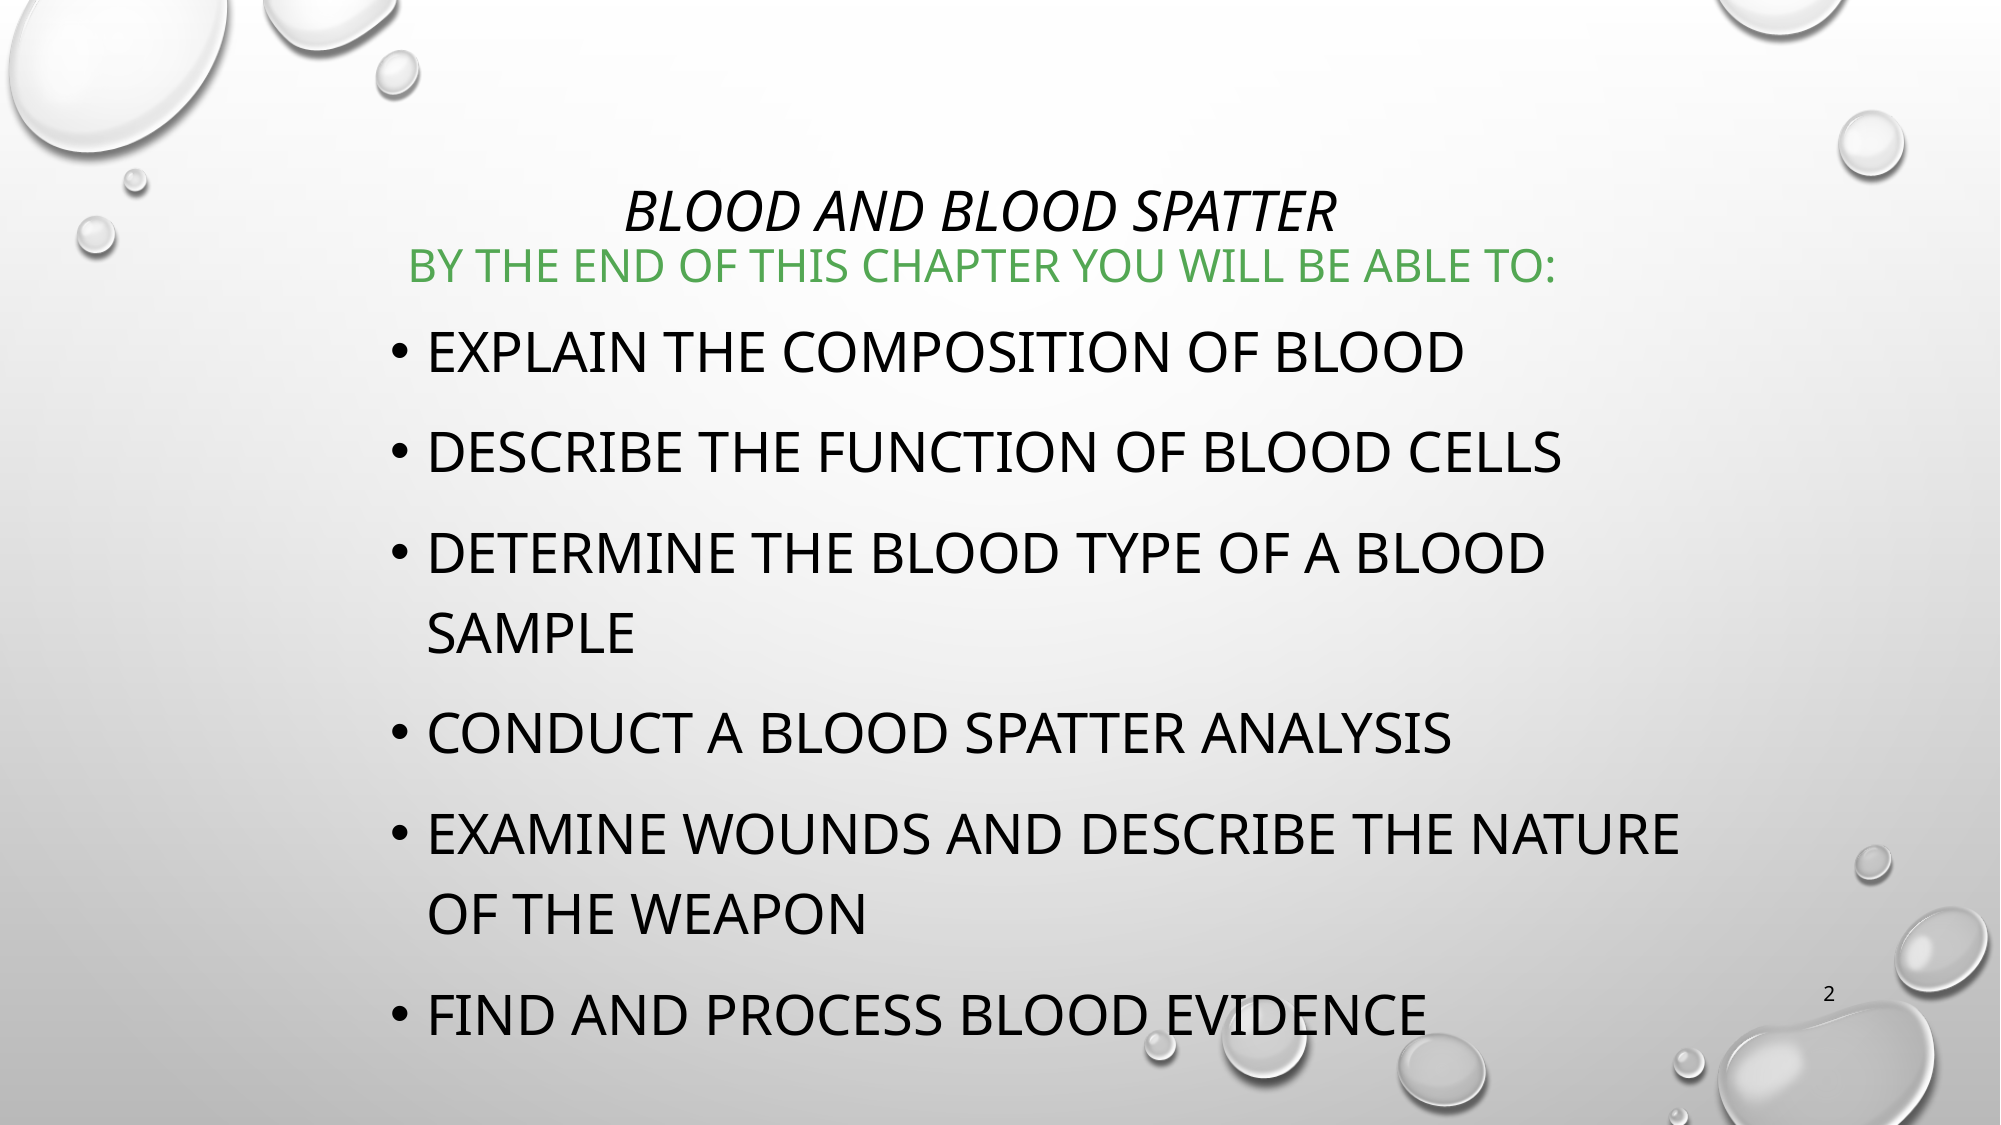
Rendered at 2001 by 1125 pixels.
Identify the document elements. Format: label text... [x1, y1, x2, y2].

picture [0, 0, 2000, 1125]
list Explain the composition of blood Describe the function of blood cells Determine the blood type of a blood sample Conduct a blood spatter analysis Examine wounds and describe the nature of the weapon Find and process blood evidence [375, 295, 1700, 1061]
slide_number 2 [1724, 965, 1851, 1025]
title Blood and Blood Spatter By the end of this chapter you will be able to: [375, 137, 1600, 295]
